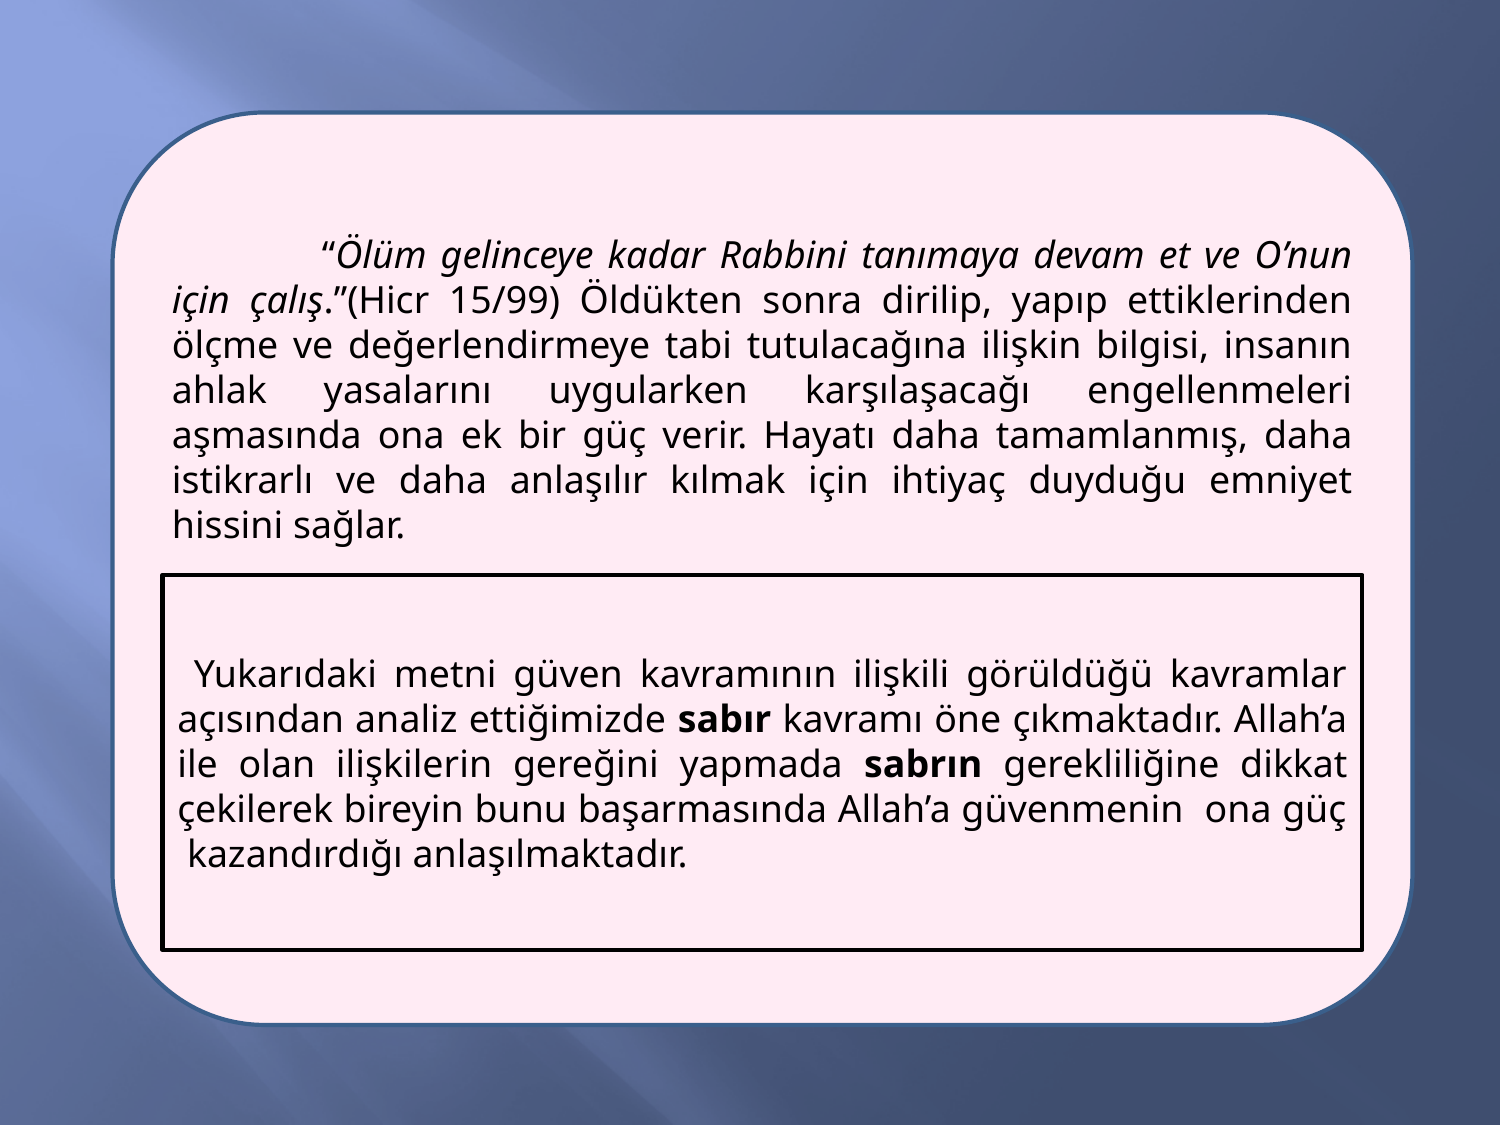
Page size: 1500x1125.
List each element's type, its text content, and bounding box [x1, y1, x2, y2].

text_box “Ölüm gelinceye kadar Rabbini tanımaya devam et ve O’nun için çalış.”(Hicr 15/99) Öldükten sonra dirilip, yapıp ettiklerinden ölçme ve değerlendirmeye tabi tutulacağına ilişkin bilgisi, insanın ahlak yasalarını uygularken karşılaşacağı engellenmeleri aşmasında ona ek bir güç verir. Hayatı daha tamamlanmış, daha istikrarlı ve daha anlaşılır kılmak için ihtiyaç duyduğu emniyet hissini sağlar. [110, 110, 1415, 1028]
text_box Yukarıdaki metni güven kavramının ilişkili görüldüğü kavramlar açısından analiz ettiğimizde sabır kavramı öne çıkmaktadır. Allah’a ile olan ilişkilerin gereğini yapmada sabrın gerekliliğine dikkat çekilerek bireyin bunu başarmasında Allah’a güvenmenin ona güç kazandırdığı anlaşılmaktadır. [160, 573, 1364, 952]
